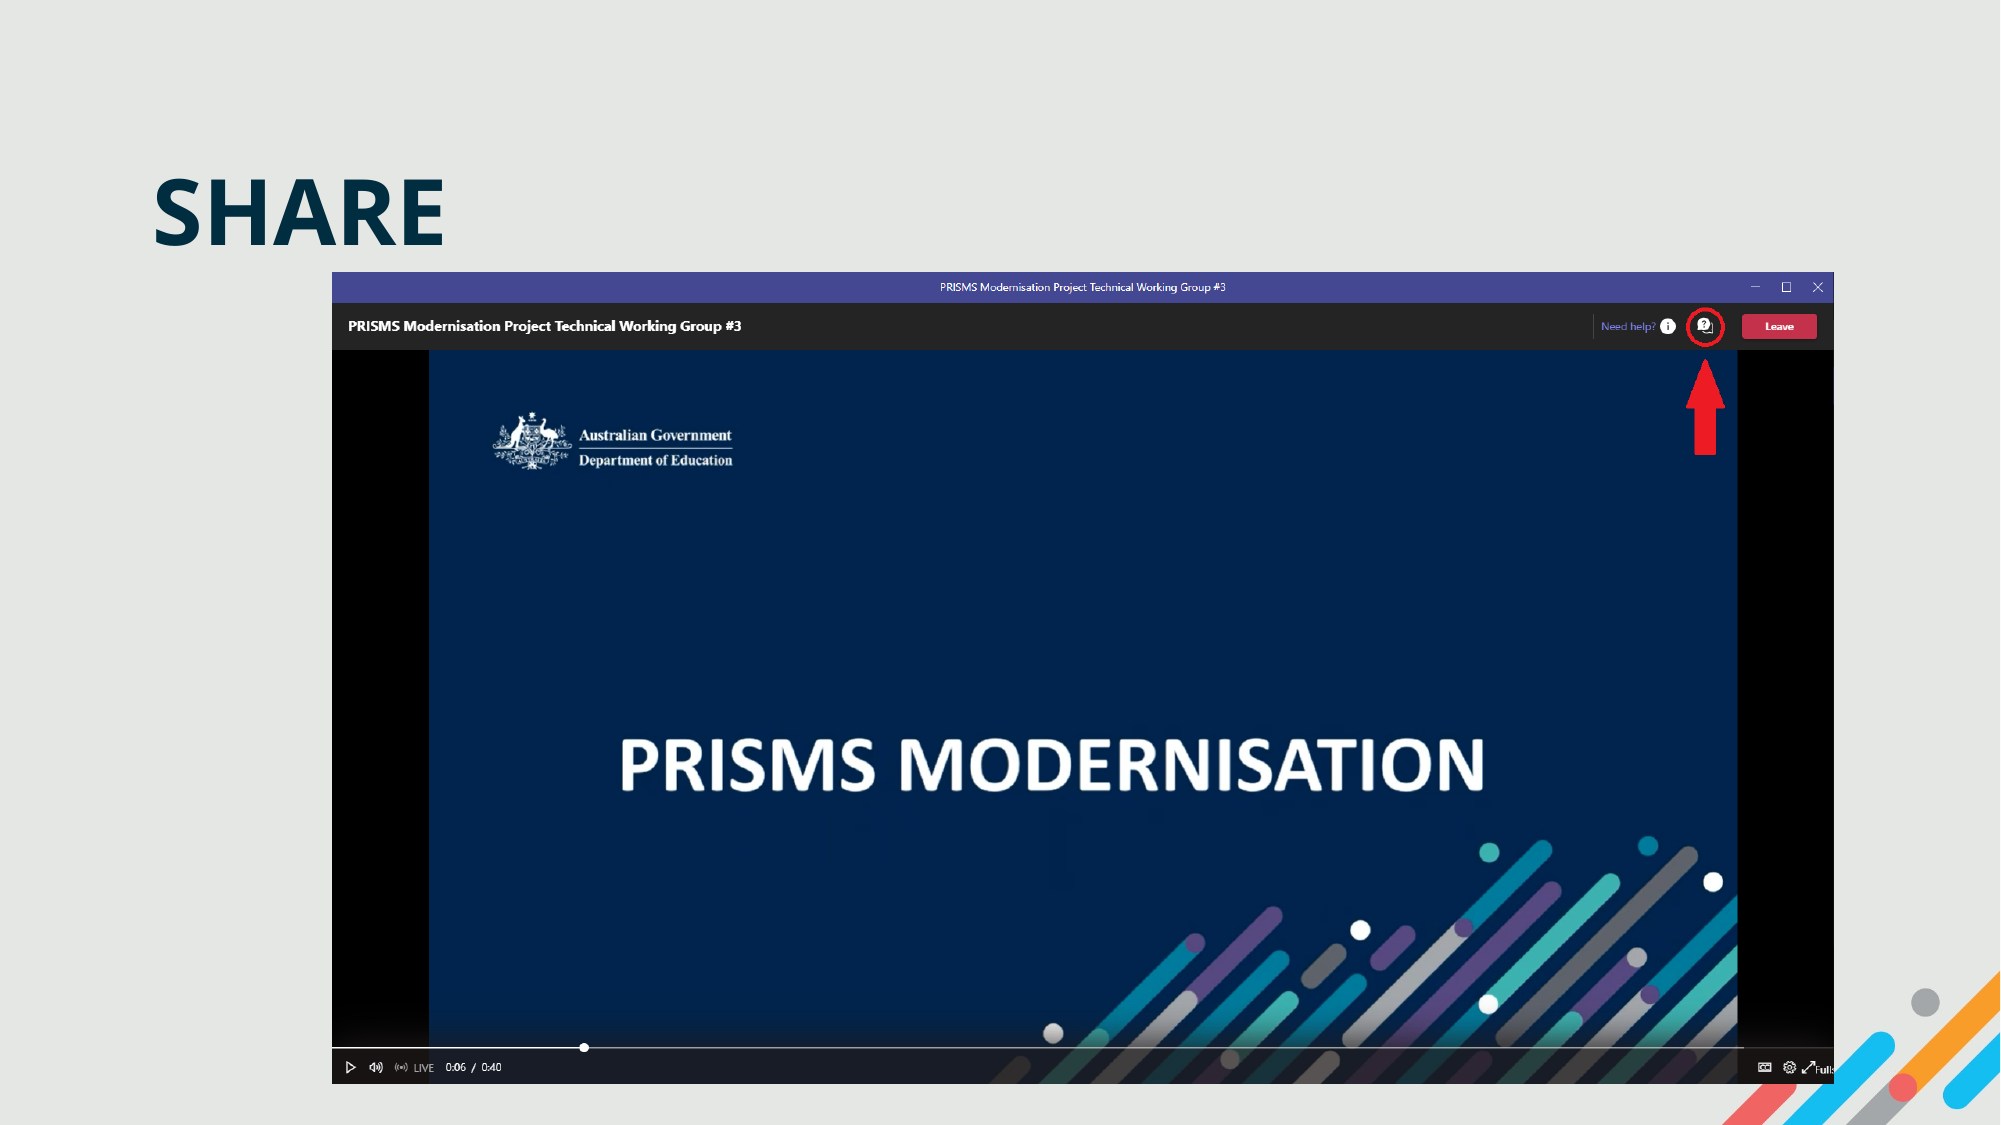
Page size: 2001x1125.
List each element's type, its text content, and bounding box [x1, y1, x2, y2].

picture [0, 0, 2001, 1125]
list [332, 272, 1834, 1084]
title SHARE [137, 75, 1279, 273]
